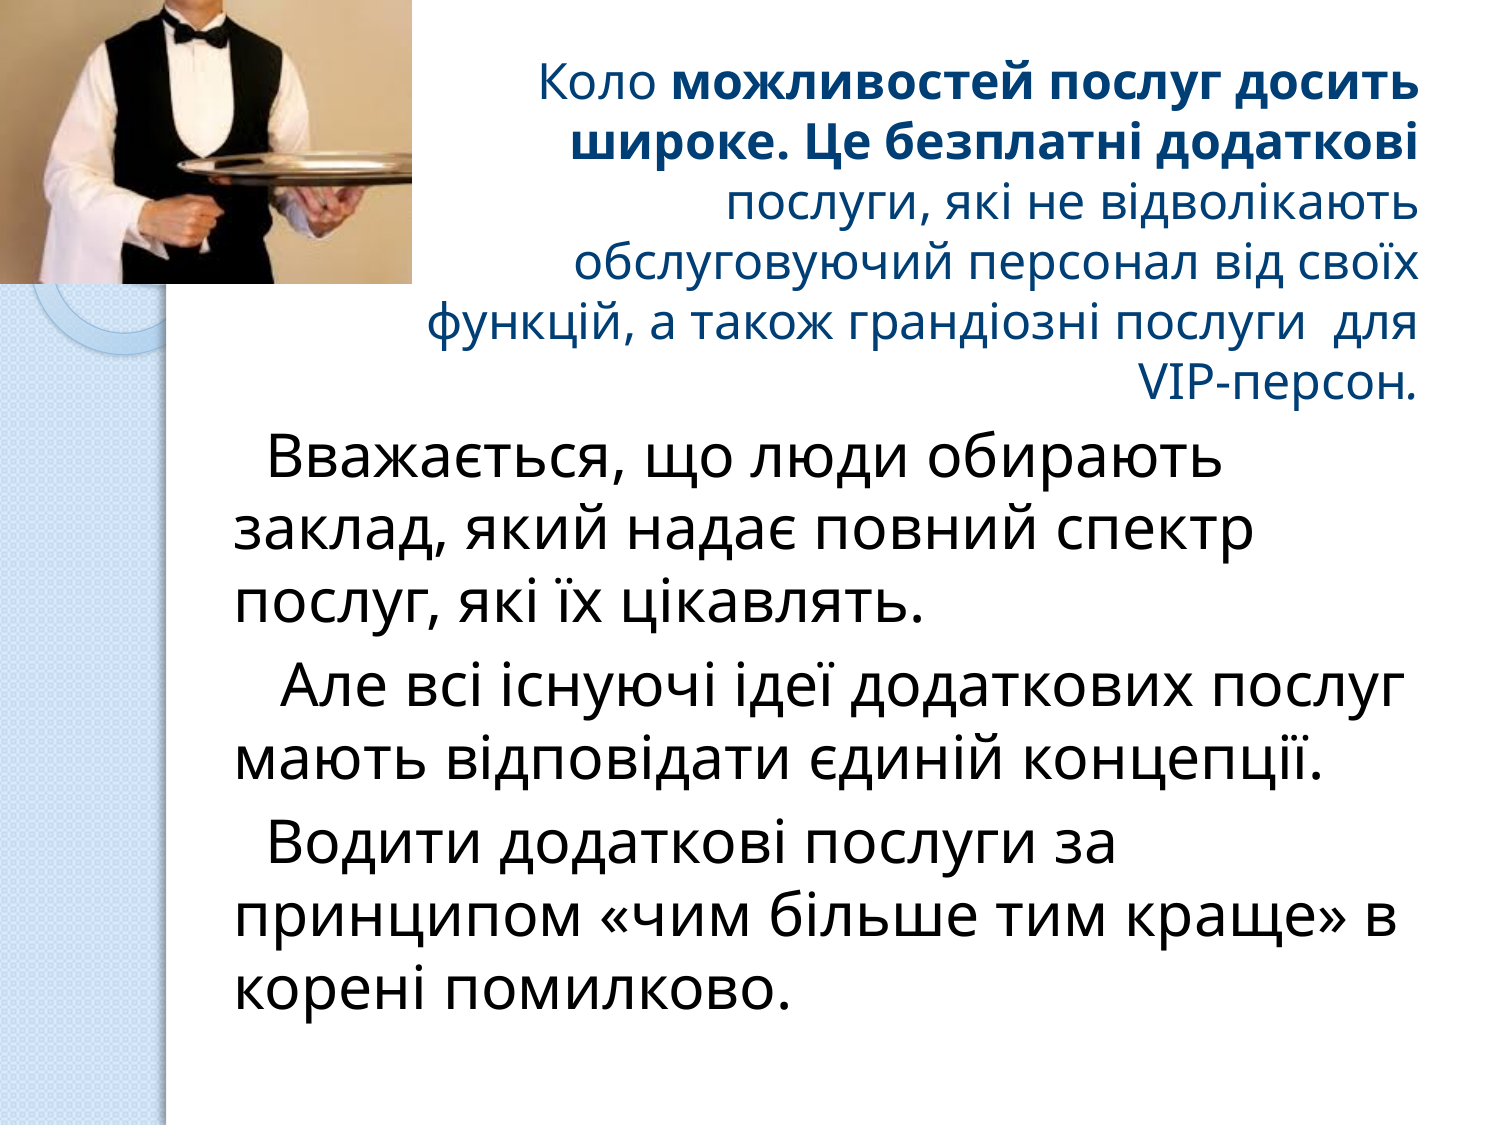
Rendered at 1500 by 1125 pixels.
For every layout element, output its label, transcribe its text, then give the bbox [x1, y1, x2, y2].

list Вважається, що люди обирають заклад, який надає повний спектр послуг, які їх цікавлять. Але всі існуючі ідеї додаткових послуг мають відповідати єдиній концепції. Водити додаткові послуги за принципом «чим більше тим краще» в корені помилково. [206, 408, 1425, 1059]
picture [0, 0, 413, 284]
text_box Коло можливостей послуг досить широке. Це безплатні додаткові послуги, які не відволікають обслуговуючий персонал від своїх функцій, а також грандіозні послуги для VIP-персон. [407, 42, 1435, 418]
